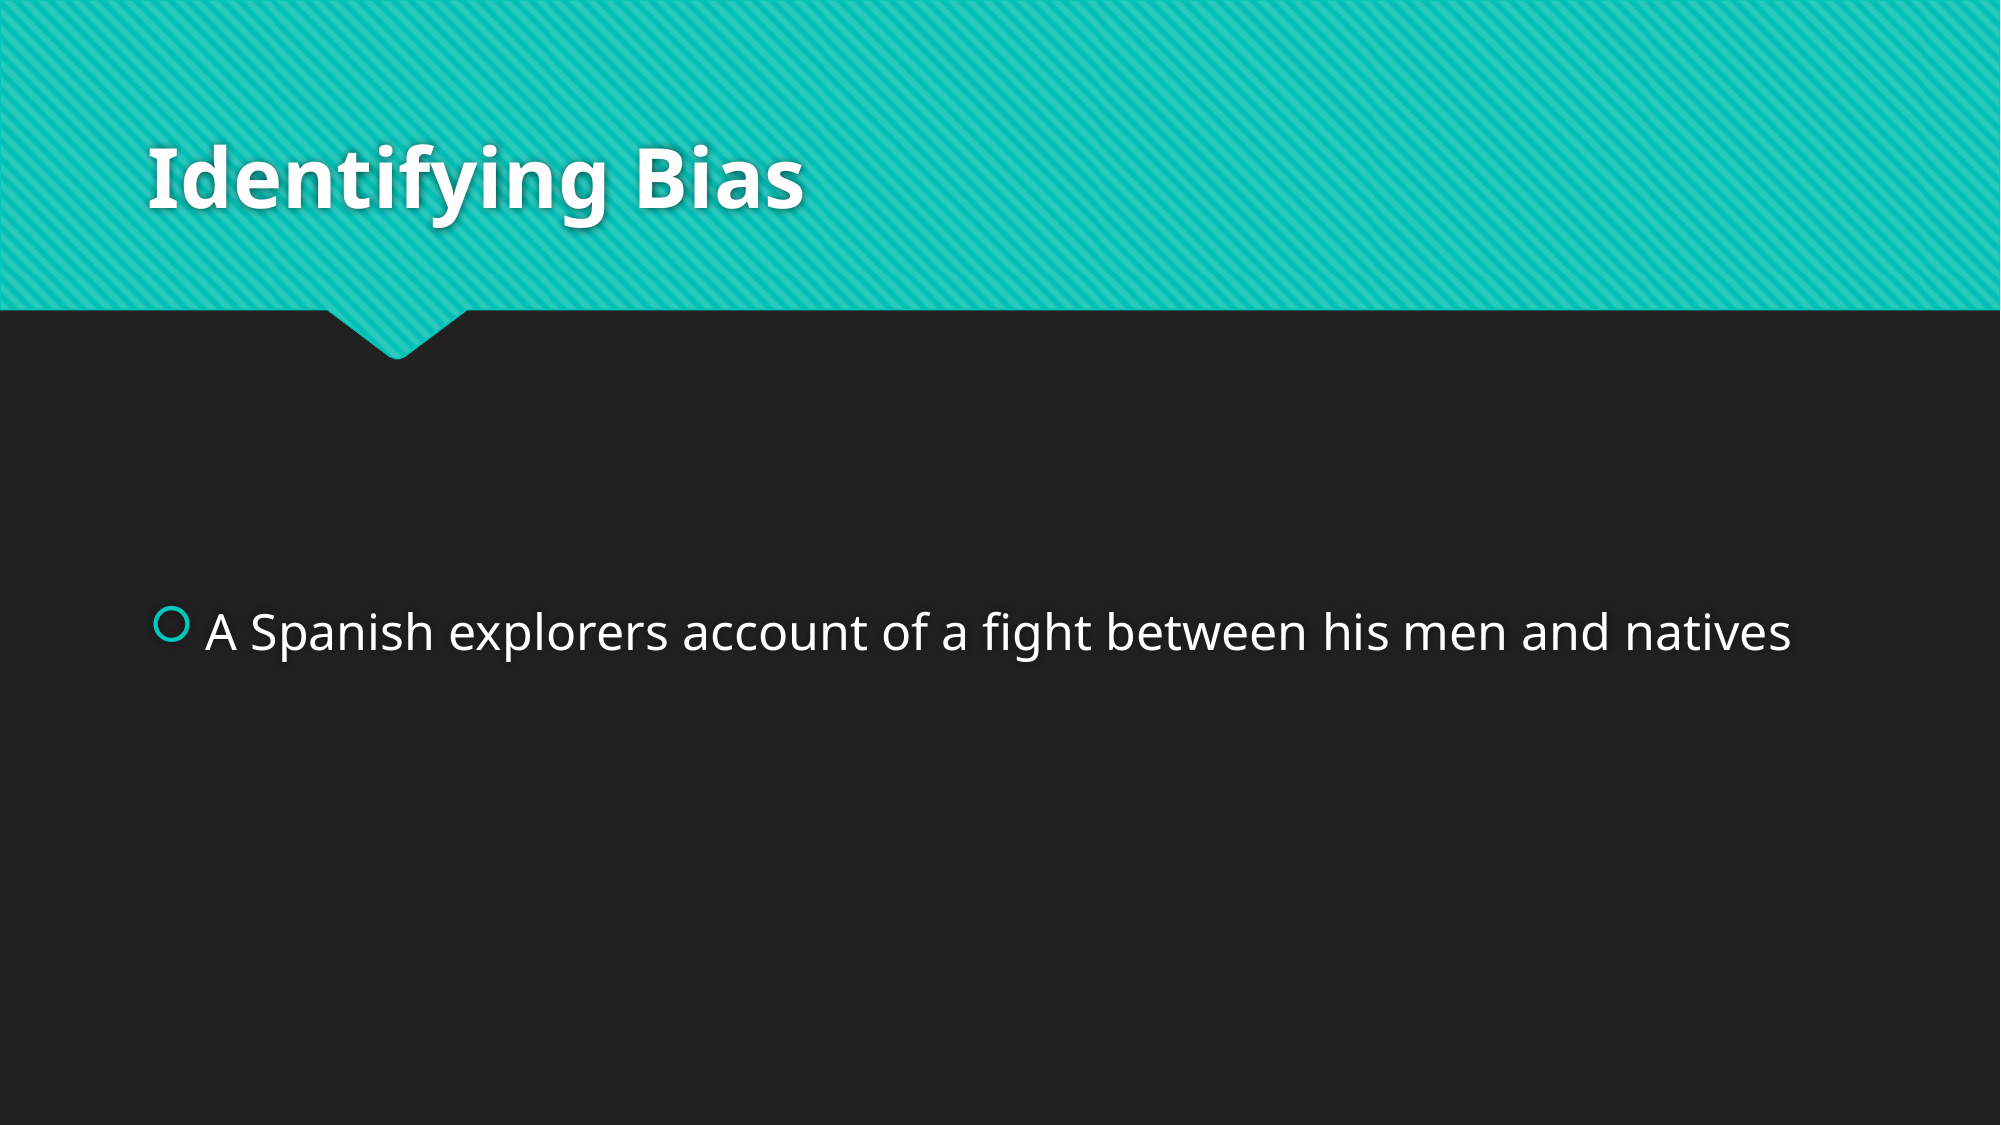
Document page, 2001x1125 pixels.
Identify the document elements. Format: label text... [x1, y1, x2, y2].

list A Spanish explorers account of a fight between his men and natives [134, 364, 1866, 962]
title Identifying Bias [132, 73, 1868, 233]
